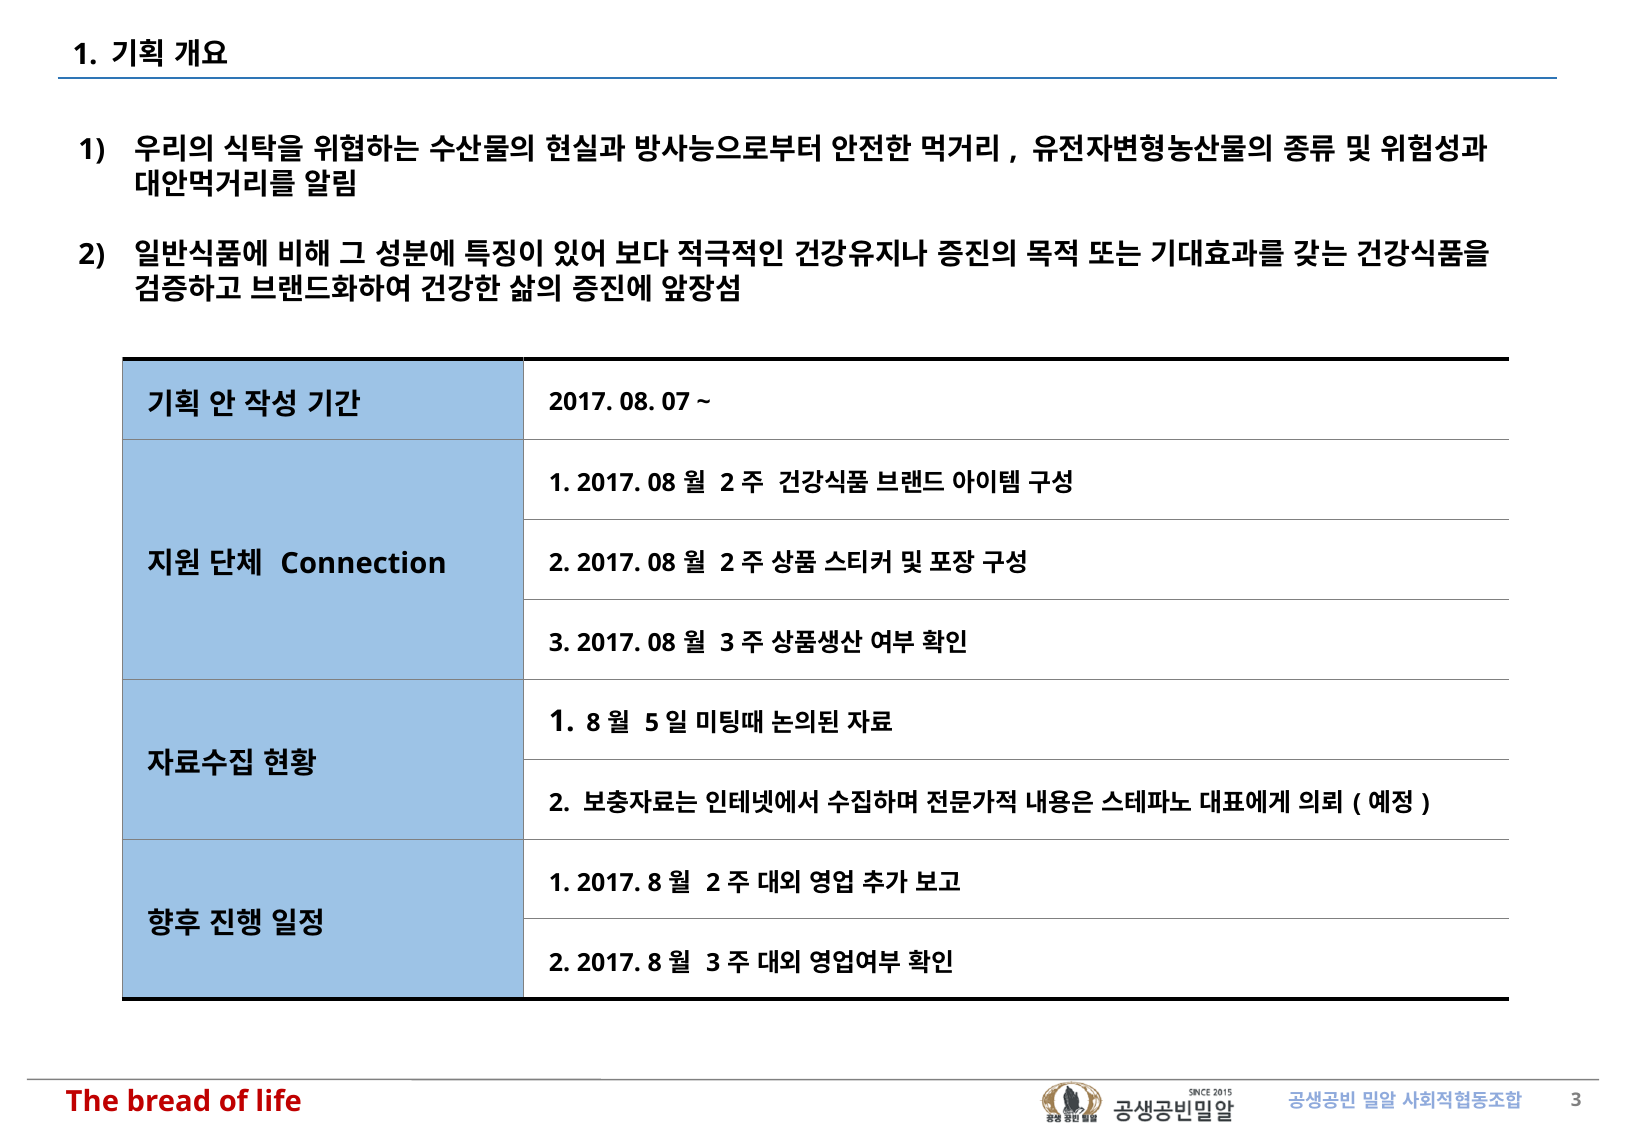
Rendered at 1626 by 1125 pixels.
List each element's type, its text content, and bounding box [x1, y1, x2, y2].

text_box The bread of life [50, 1080, 317, 1125]
table_cell 2. 2017. 8월 3주 대외 영업여부 확인 [524, 919, 1509, 997]
table_cell 1. 2017. 08월 2주 건강식품 브랜드 아이템 구성 [524, 440, 1509, 519]
table_cell 2. 보충자료는 인테넷에서 수집하며 전문가적 내용은 스테파노 대표에게 의뢰(예정) [524, 760, 1509, 839]
table_cell 2. 2017. 08월 2주 상품 스티커 및 포장 구성 [524, 520, 1509, 599]
table_cell 향후 진행 일정 [123, 840, 523, 997]
table_cell 3. 2017. 08월 3주 상품생산 여부 확인 [524, 600, 1509, 679]
table_cell 1. 2017. 8월 2주 대외 영업 추가 보고 [524, 840, 1509, 918]
text_box 공생공빈 밀알 사회적협동조합 [1244, 1080, 1567, 1119]
text_box 우리의 식탁을 위협하는 수산물의 현실과 방사능으로부터 안전한 먹거리, 유전자변형농산물의 종류 및 위험성과 대안먹거리를 알림 일반식품에 비해 그 성분에 특징이 있어 보다 적극적인 건강유지나 증진의 목적 또는 기대효과를 갖는 건강식품을 검증하고 브랜드화하여 건강한 삶의 증진에 앞장섬 [63, 123, 1575, 313]
text_box 1. 기획 개요 [57, 30, 1521, 77]
text_box 3 [1548, 1080, 1604, 1118]
table_header 2017. 08. 07 ~ [524, 361, 1509, 439]
text_box The bread of life [50, 1074, 317, 1079]
table_header 기획 안 작성 기간 [123, 361, 523, 439]
picture [1039, 1080, 1238, 1125]
table_cell 자료수집 현황 [123, 680, 523, 839]
table_cell 8월 5일 미팅때 논의된 자료 [524, 680, 1509, 759]
table_cell 지원 단체 Connection [123, 440, 523, 679]
